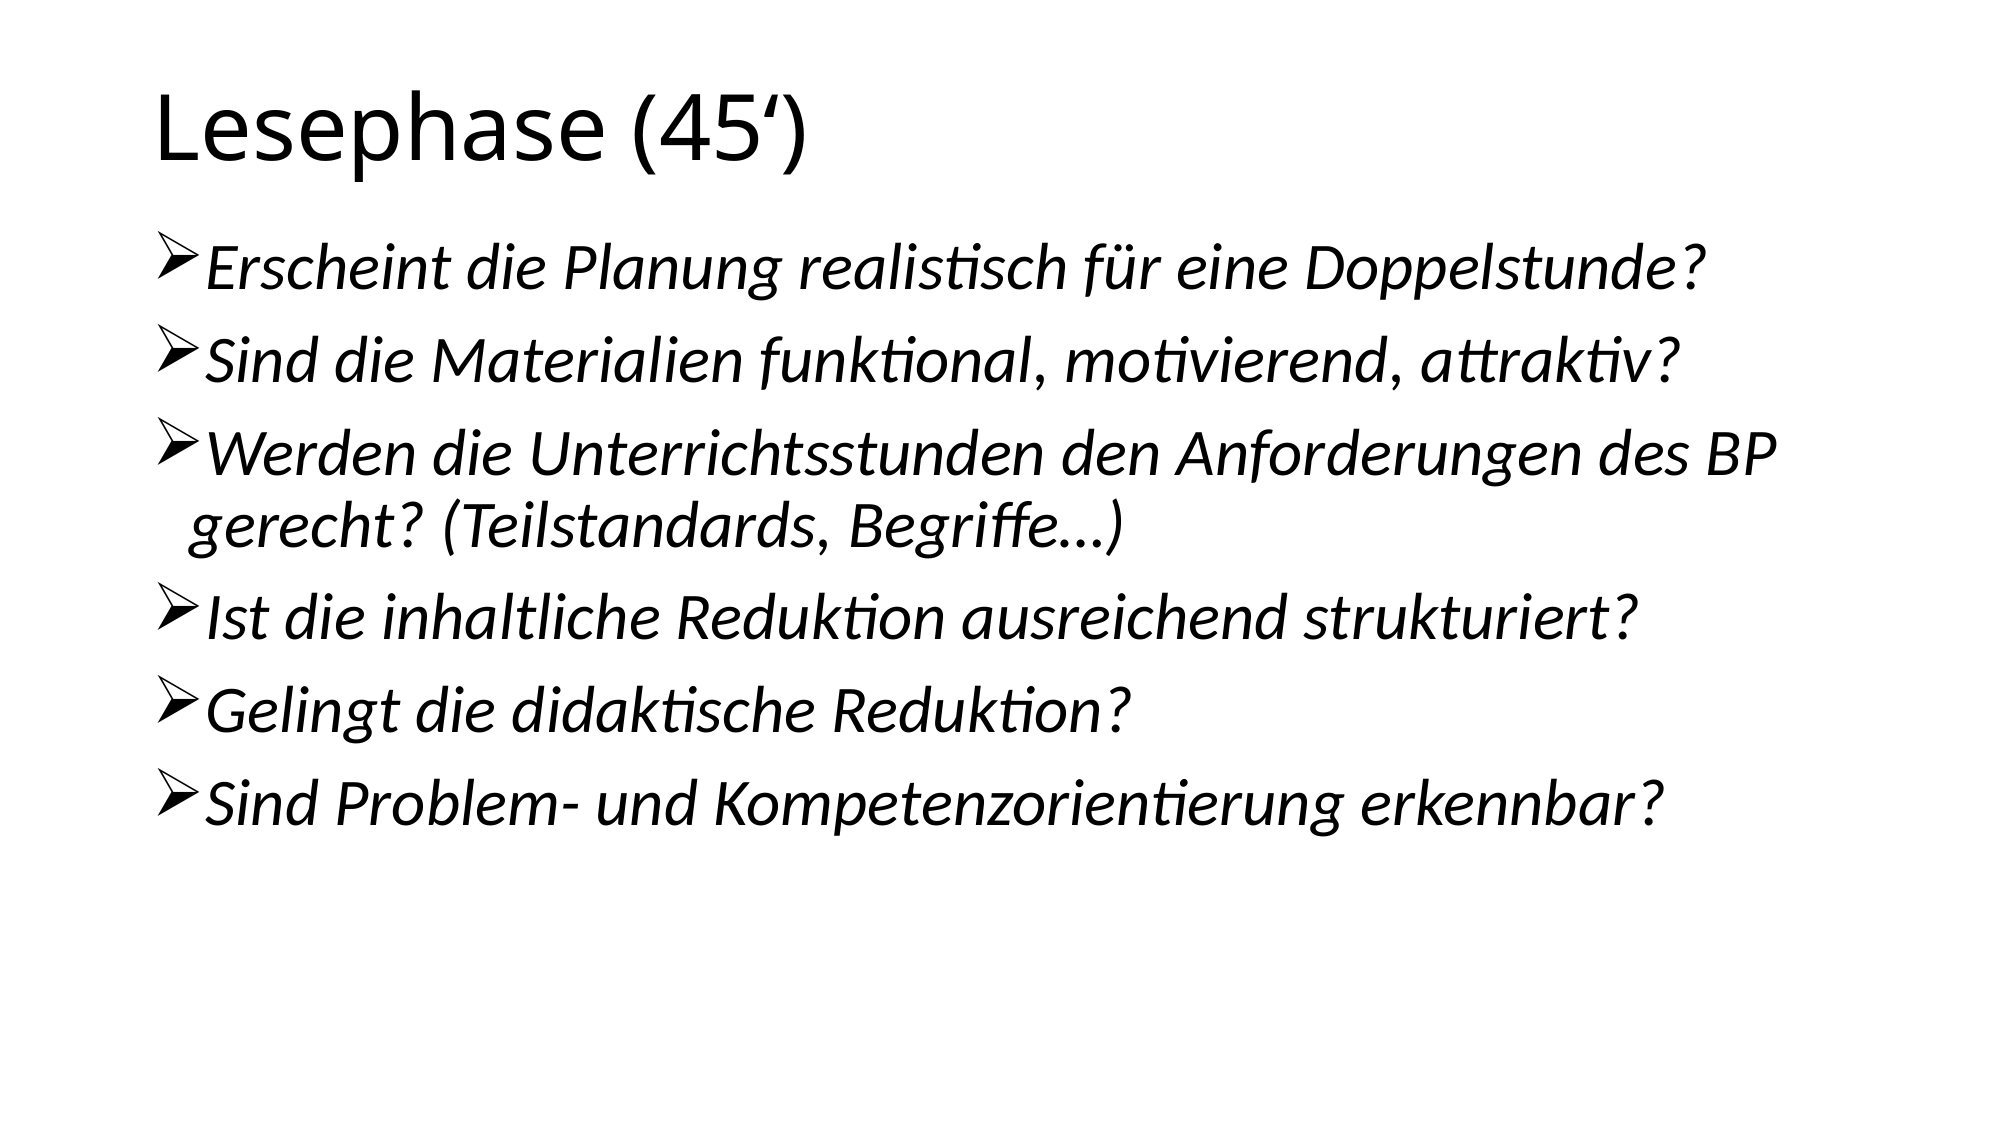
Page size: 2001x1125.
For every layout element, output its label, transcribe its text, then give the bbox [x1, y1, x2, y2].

list Erscheint die Planung realistisch für eine Doppelstunde? Sind die Materialien funktional, motivierend, attraktiv? Werden die Unterrichtsstunden den Anforderungen des BP gerecht? (Teilstandards, Begriffe…) Ist die inhaltliche Reduktion ausreichend strukturiert? Gelingt die didaktische Reduktion? Sind Problem- und Kompetenzorientierung erkennbar? [137, 224, 1914, 1014]
title Lesephase (45‘) [137, 59, 1863, 203]
